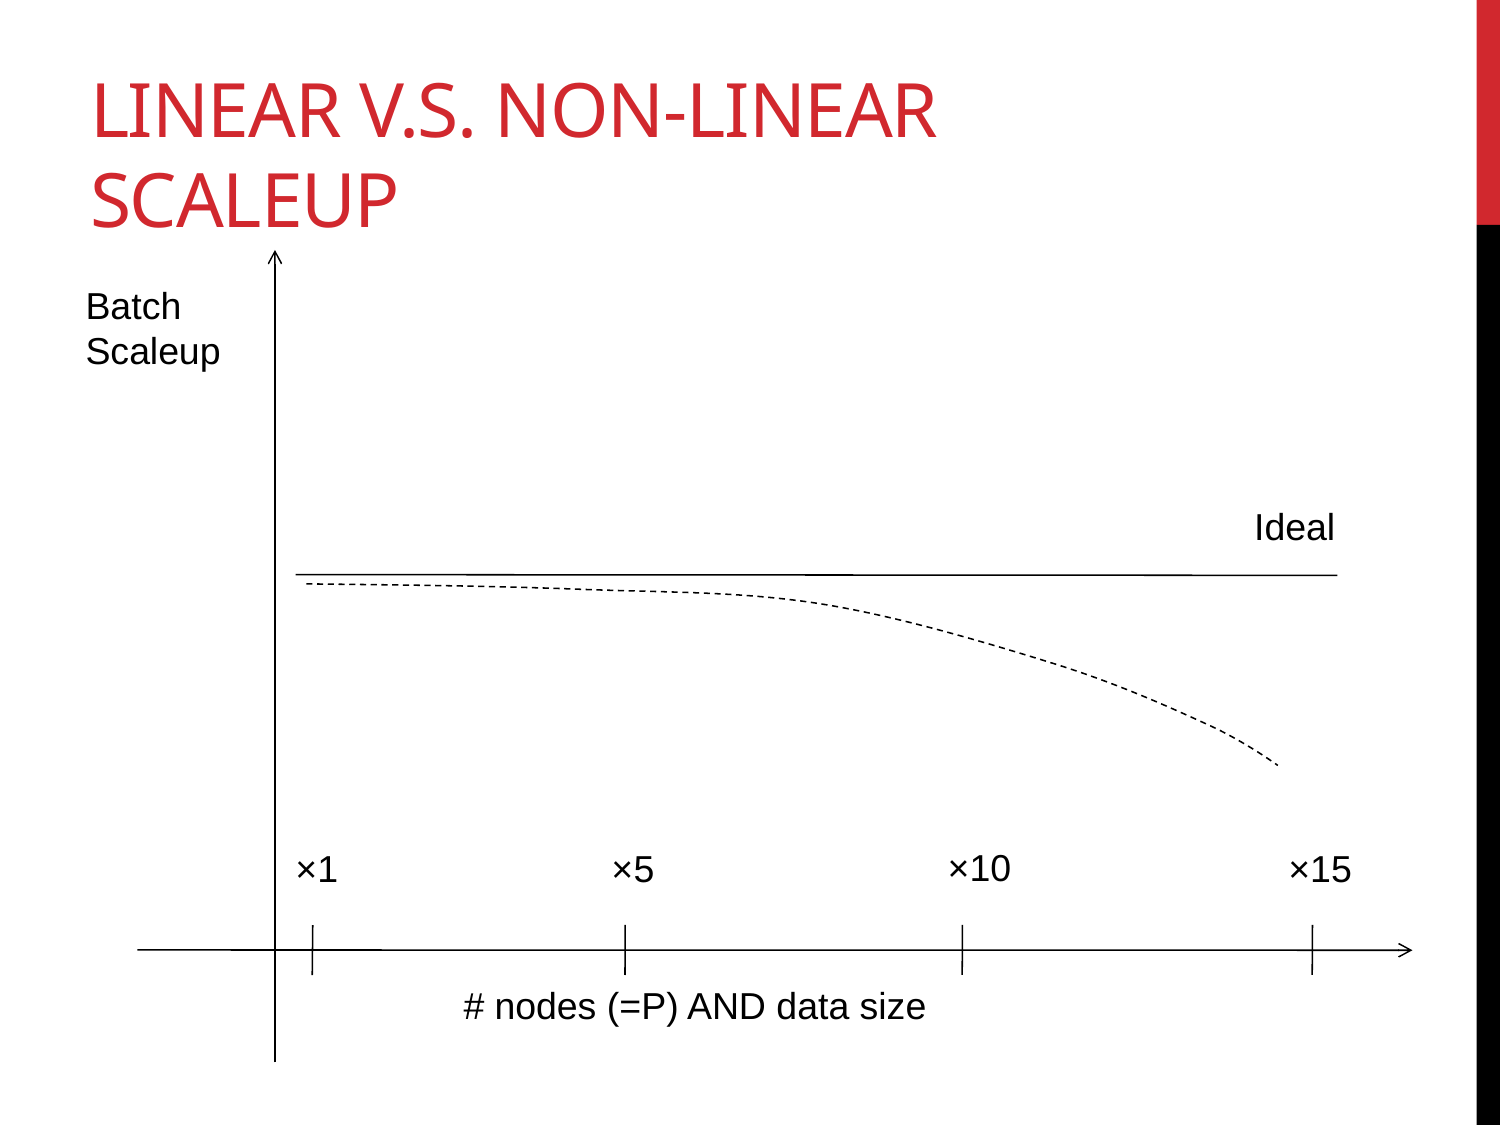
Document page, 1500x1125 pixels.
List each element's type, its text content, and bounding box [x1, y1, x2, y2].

text_box Batch Scaleup [70, 274, 236, 380]
title Linear v.s. Non-linear Scaleup [75, 25, 1025, 250]
text_box # nodes (=P) AND data size [448, 974, 952, 1035]
text_box ×5 [596, 843, 670, 898]
text_box ×15 [1273, 837, 1367, 898]
text_box [306, 583, 364, 595]
text_box ×1 [280, 837, 354, 898]
text_box ×10 [933, 843, 1027, 897]
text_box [365, 311, 1267, 838]
text_box Ideal [1275, 495, 1351, 556]
